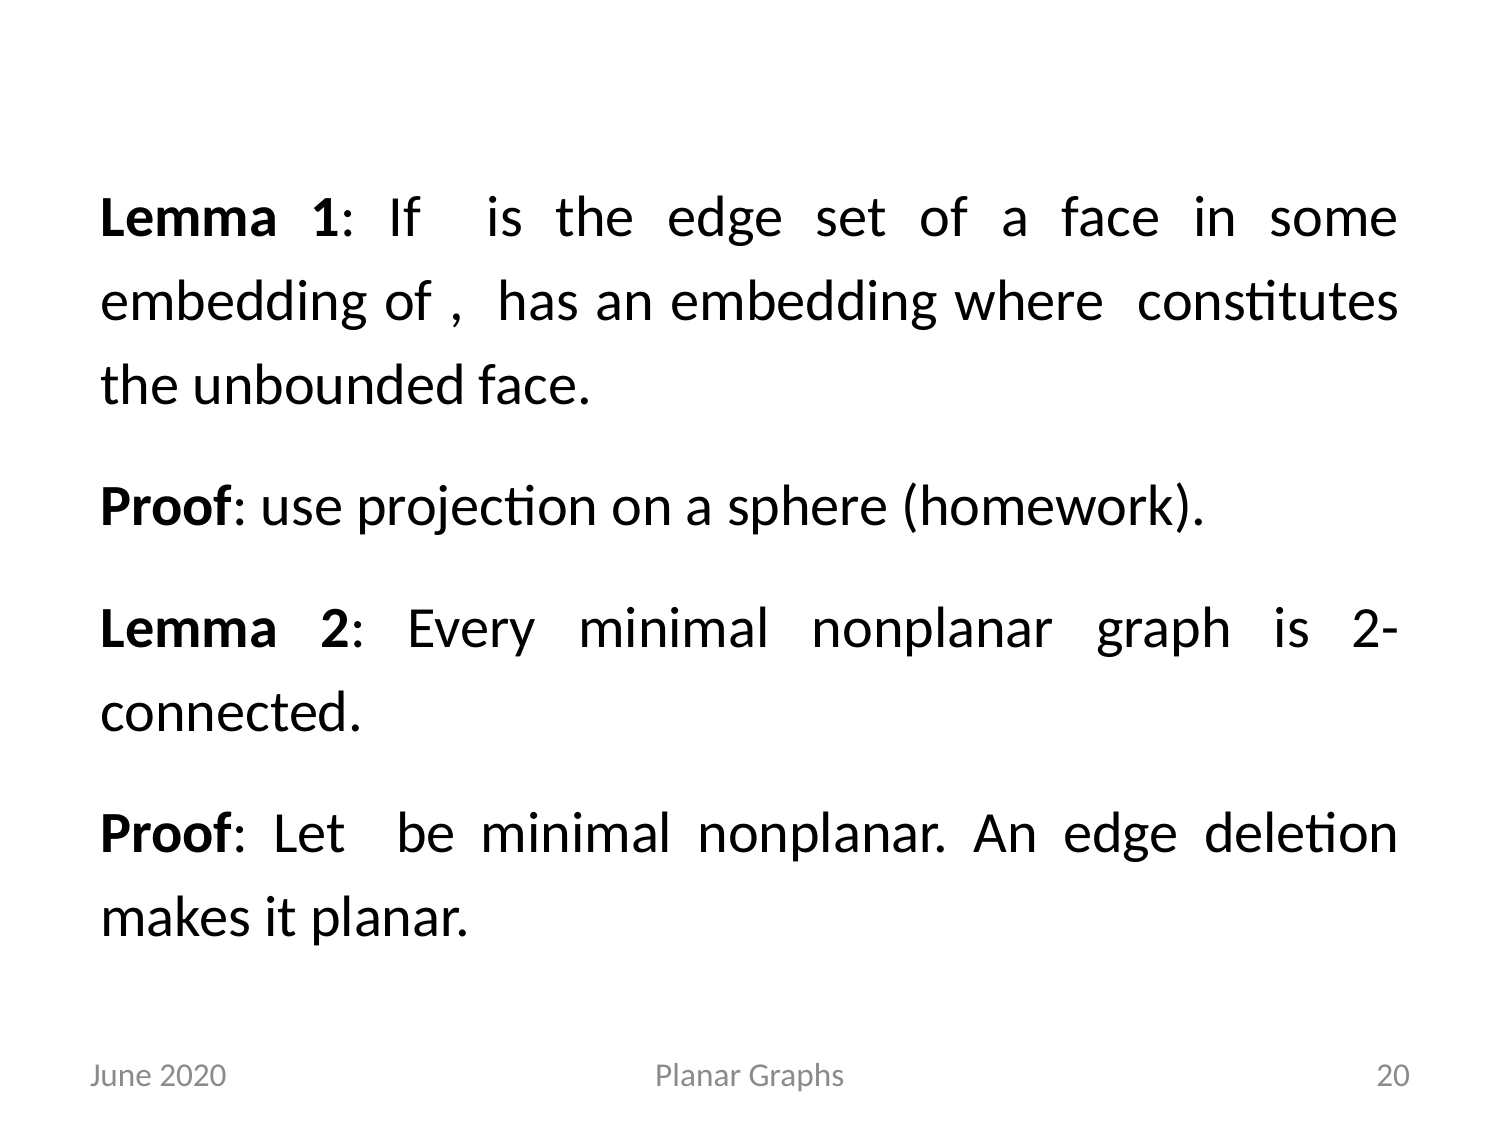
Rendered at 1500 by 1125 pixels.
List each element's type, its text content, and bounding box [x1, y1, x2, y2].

slide_number 20 [1074, 1042, 1425, 1103]
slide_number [75, 1042, 425, 1103]
footer Planar Graphs [512, 1042, 988, 1103]
